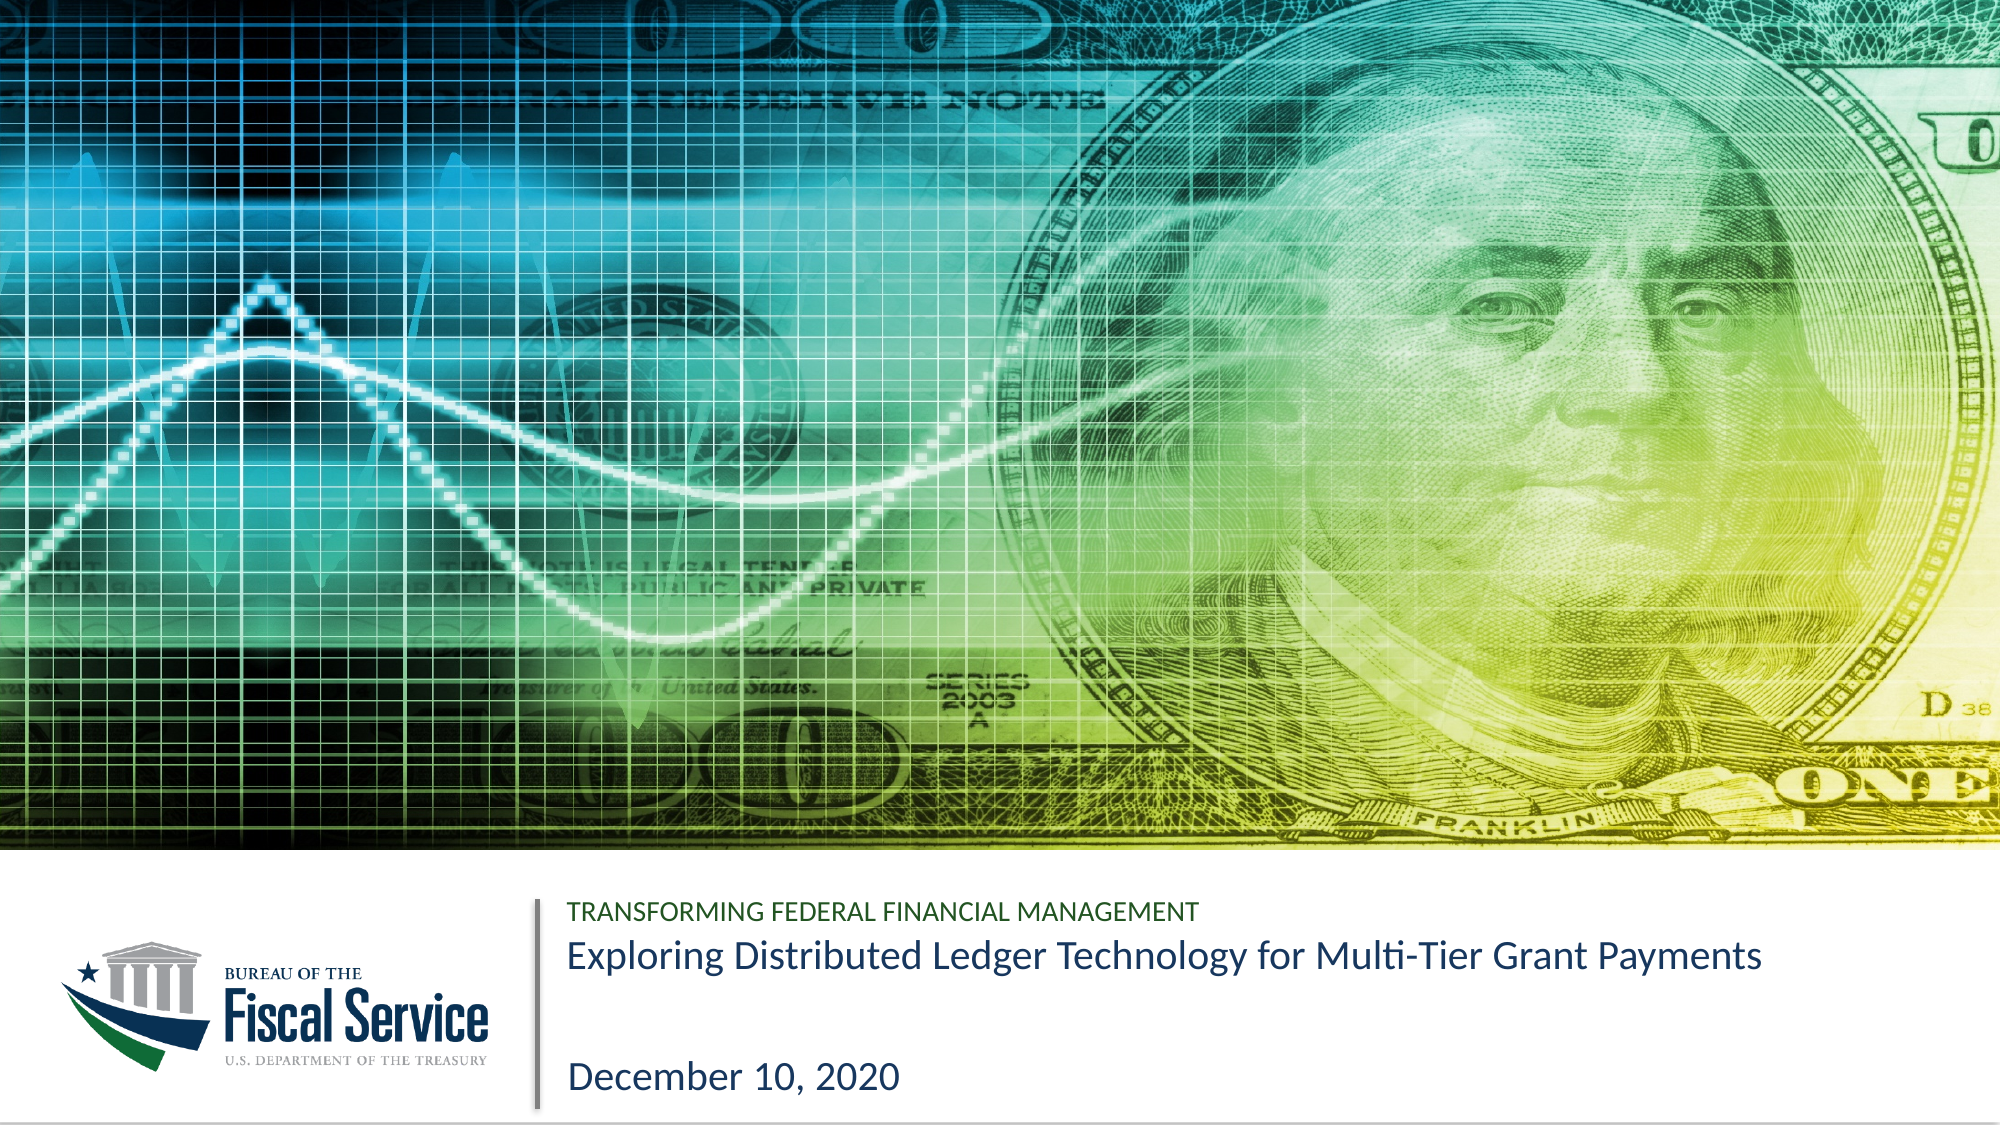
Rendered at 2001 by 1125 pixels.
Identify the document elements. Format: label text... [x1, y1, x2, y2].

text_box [0, 0, 2000, 851]
text_box December 10, 2020 [553, 1041, 916, 1107]
text_box [0, 862, 2000, 1123]
picture [54, 937, 494, 1077]
text_box Transforming federal Financial MANAGEMENT Exploring Distributed Ledger Technology for Multi-Tier Grant Payments [551, 885, 1886, 985]
